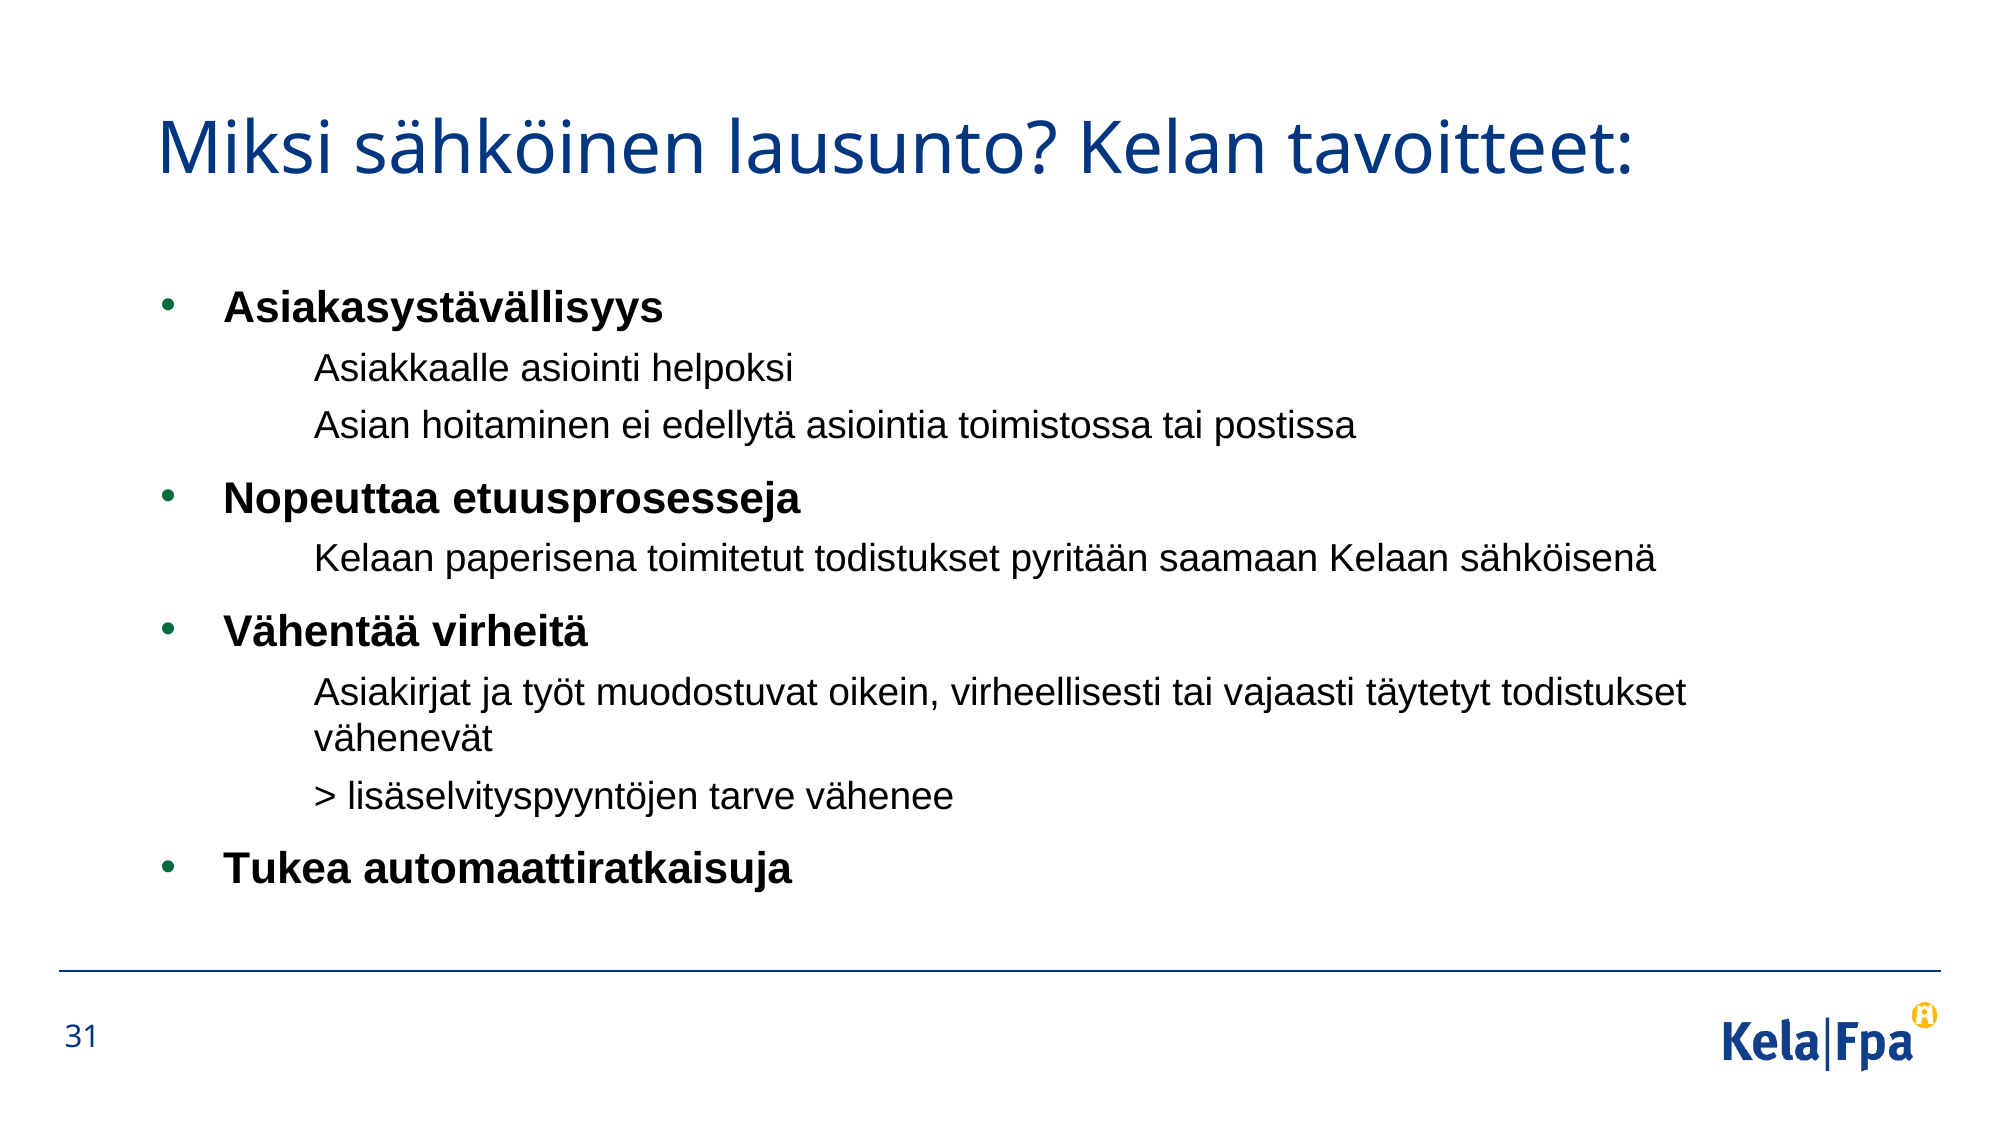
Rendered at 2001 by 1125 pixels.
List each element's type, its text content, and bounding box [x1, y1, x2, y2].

slide_number 31 [59, 711, 130, 1125]
list Asiakasystävällisyys Asiakkaalle asiointi helpoksi Asian hoitaminen ei edellytä asiointia toimistossa tai postissa Nopeuttaa etuusprosesseja Kelaan paperisena toimitetut todistukset pyritään saamaan Kelaan sähköisenä Vähentää virheitä Asiakirjat ja työt muodostuvat oikein, virheellisesti tai vajaasti täytetyt todistukset vähenevät > lisäselvityspyyntöjen tarve vähenee Tukea automaattiratkaisuja [95, 277, 1935, 963]
picture [1719, 993, 1941, 1083]
title Miksi sähköinen lausunto? Kelan tavoitteet: [153, 50, 1849, 239]
